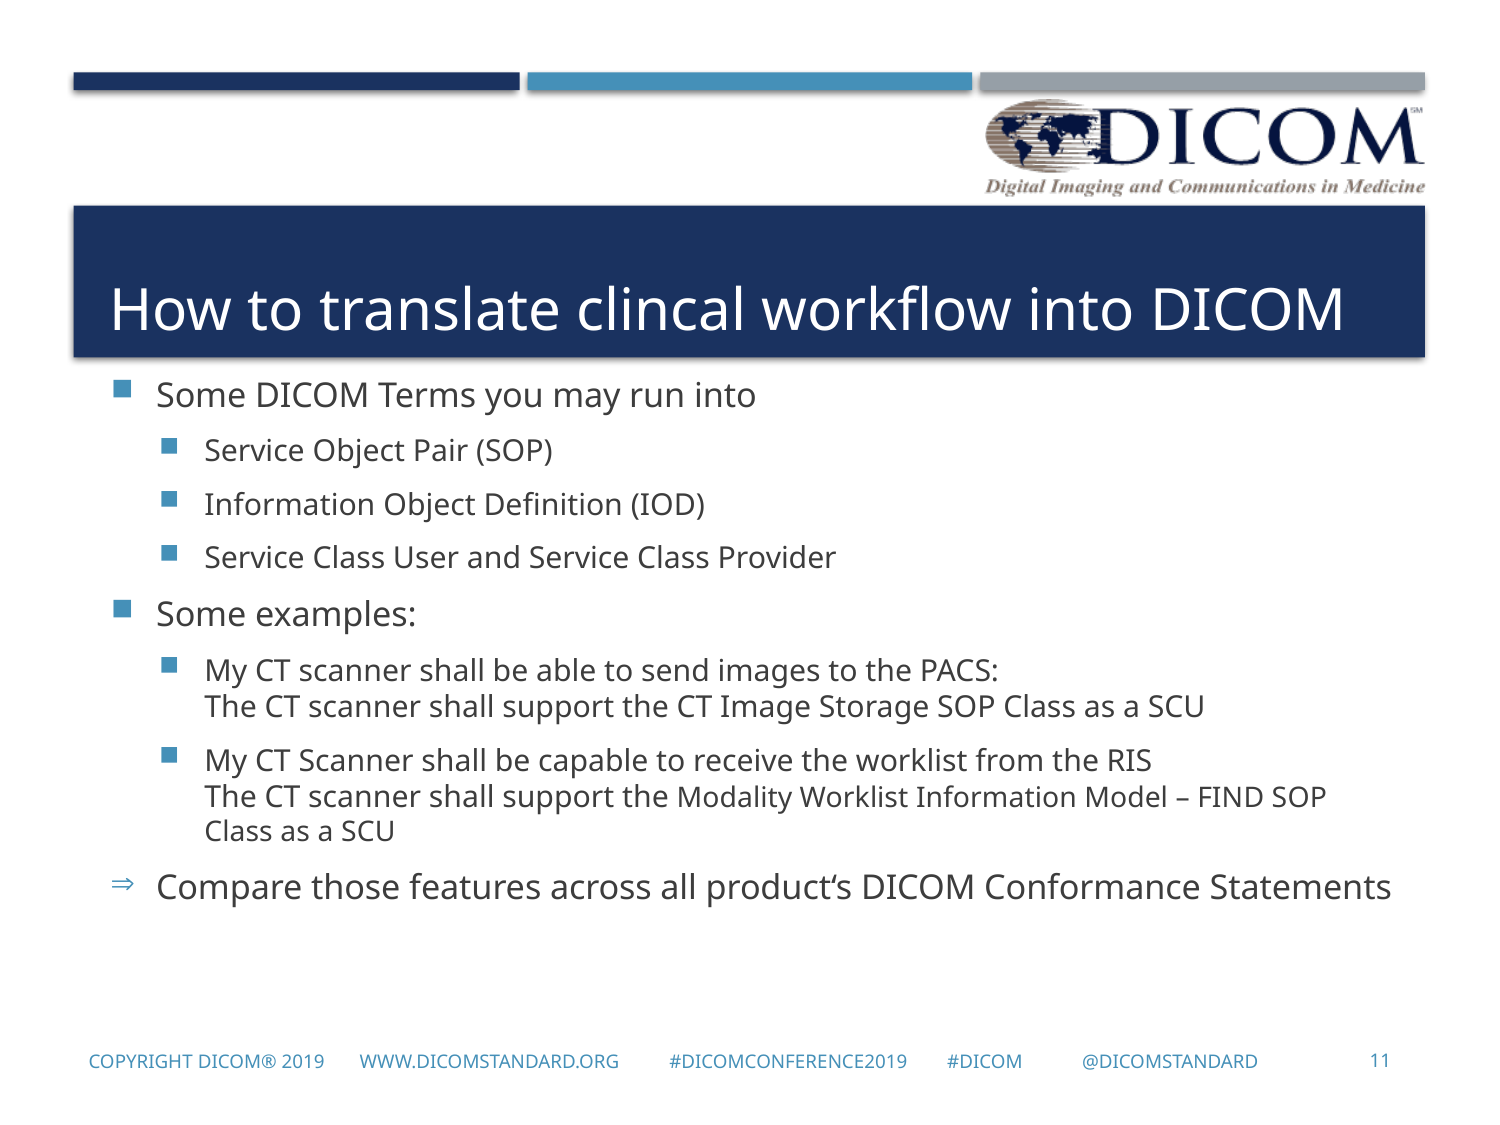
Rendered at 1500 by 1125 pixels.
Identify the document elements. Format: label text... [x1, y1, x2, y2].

list Some DICOM Terms you may run into Service Object Pair (SOP) Information Object Definition (IOD) Service Class User and Service Class Provider Some examples: My CT scanner shall be able to send images to the PACS: The CT scanner shall support the CT Image Storage SOP Class as a SCU My CT Scanner shall be capable to receive the worklist from the RIS The CT scanner shall support the Modality Worklist Information Model – FIND SOP Class as a SCU Compare those features across all product‘s DICOM Conformance Statements [95, 365, 1406, 962]
slide_number 11 [1343, 1031, 1406, 1091]
picture [984, 99, 1426, 198]
footer Copyright DICOM® 2019 www.dicomstandard.org #DICOMConference2019 #DICOM @DICOMstandard [73, 1031, 1343, 1091]
title How to translate clincal workflow into DICOM [94, 213, 1406, 350]
